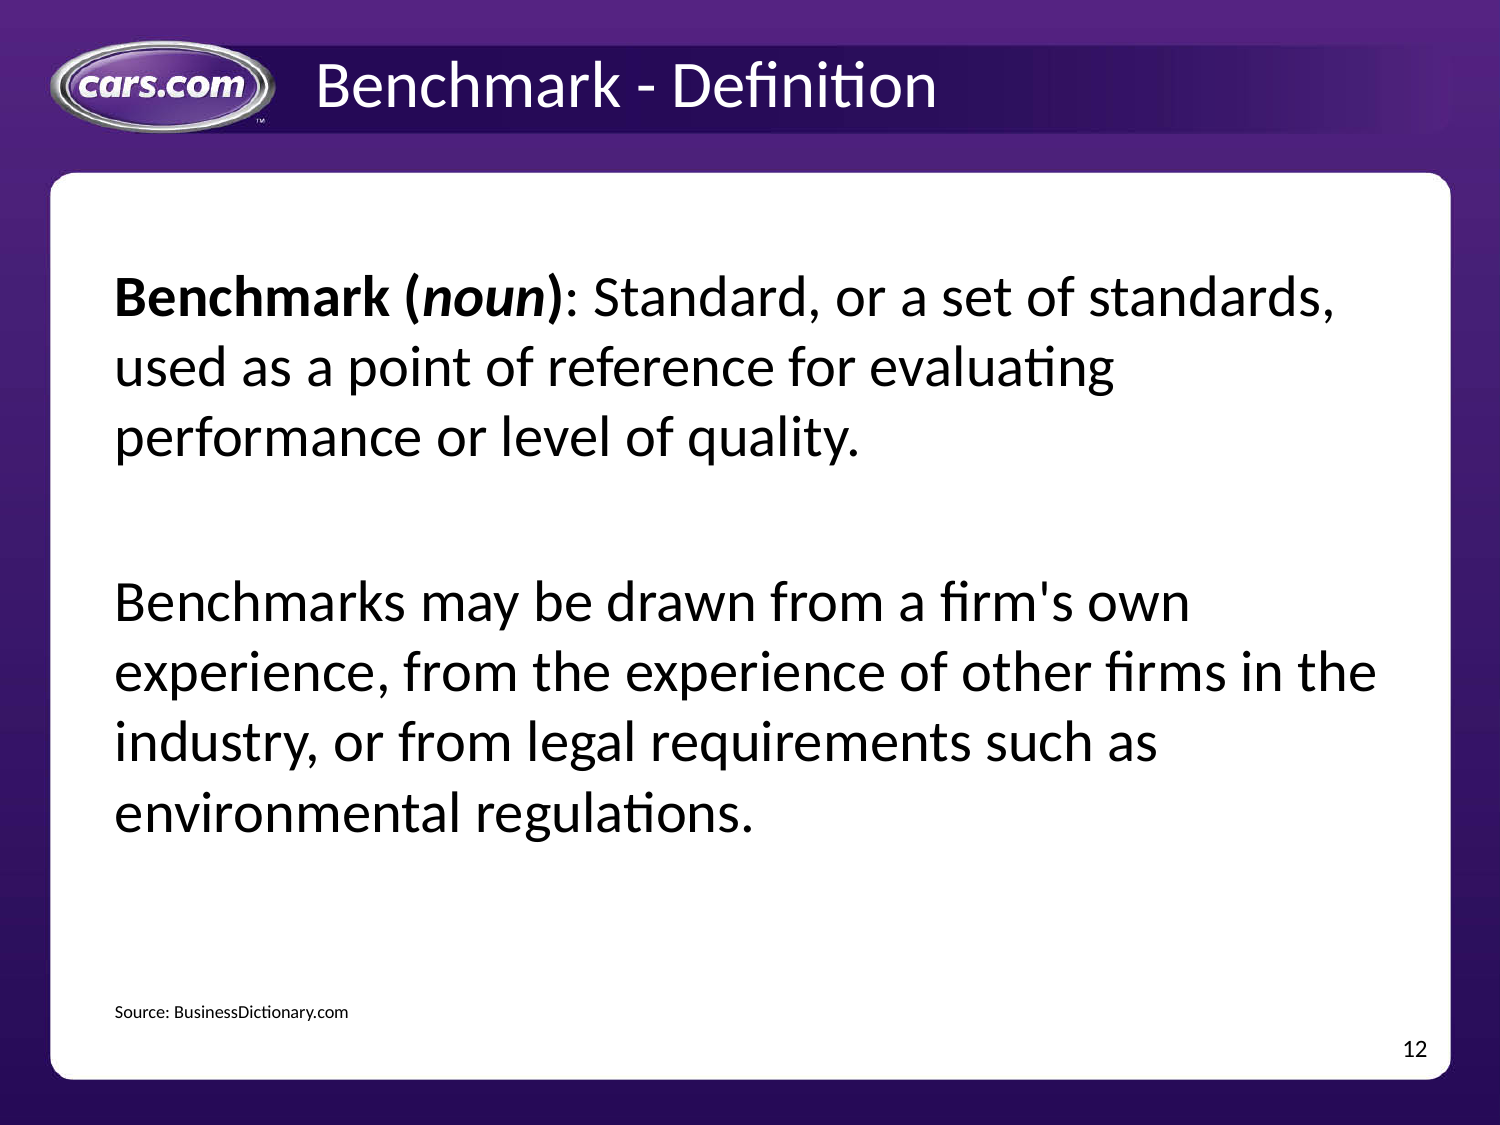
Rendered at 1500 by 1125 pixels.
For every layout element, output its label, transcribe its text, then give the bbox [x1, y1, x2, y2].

title Benchmark - Definition [300, 0, 1500, 175]
picture [0, 0, 1500, 1125]
list Benchmark (noun): Standard, or a set of standards, used as a point of reference for evaluating performance or level of quality. Benchmarks may be drawn from a firm's own experience, from the experience of other firms in the industry, or from legal requirements such as environmental regulations. Source: BusinessDictionary.com [99, 249, 1425, 1038]
